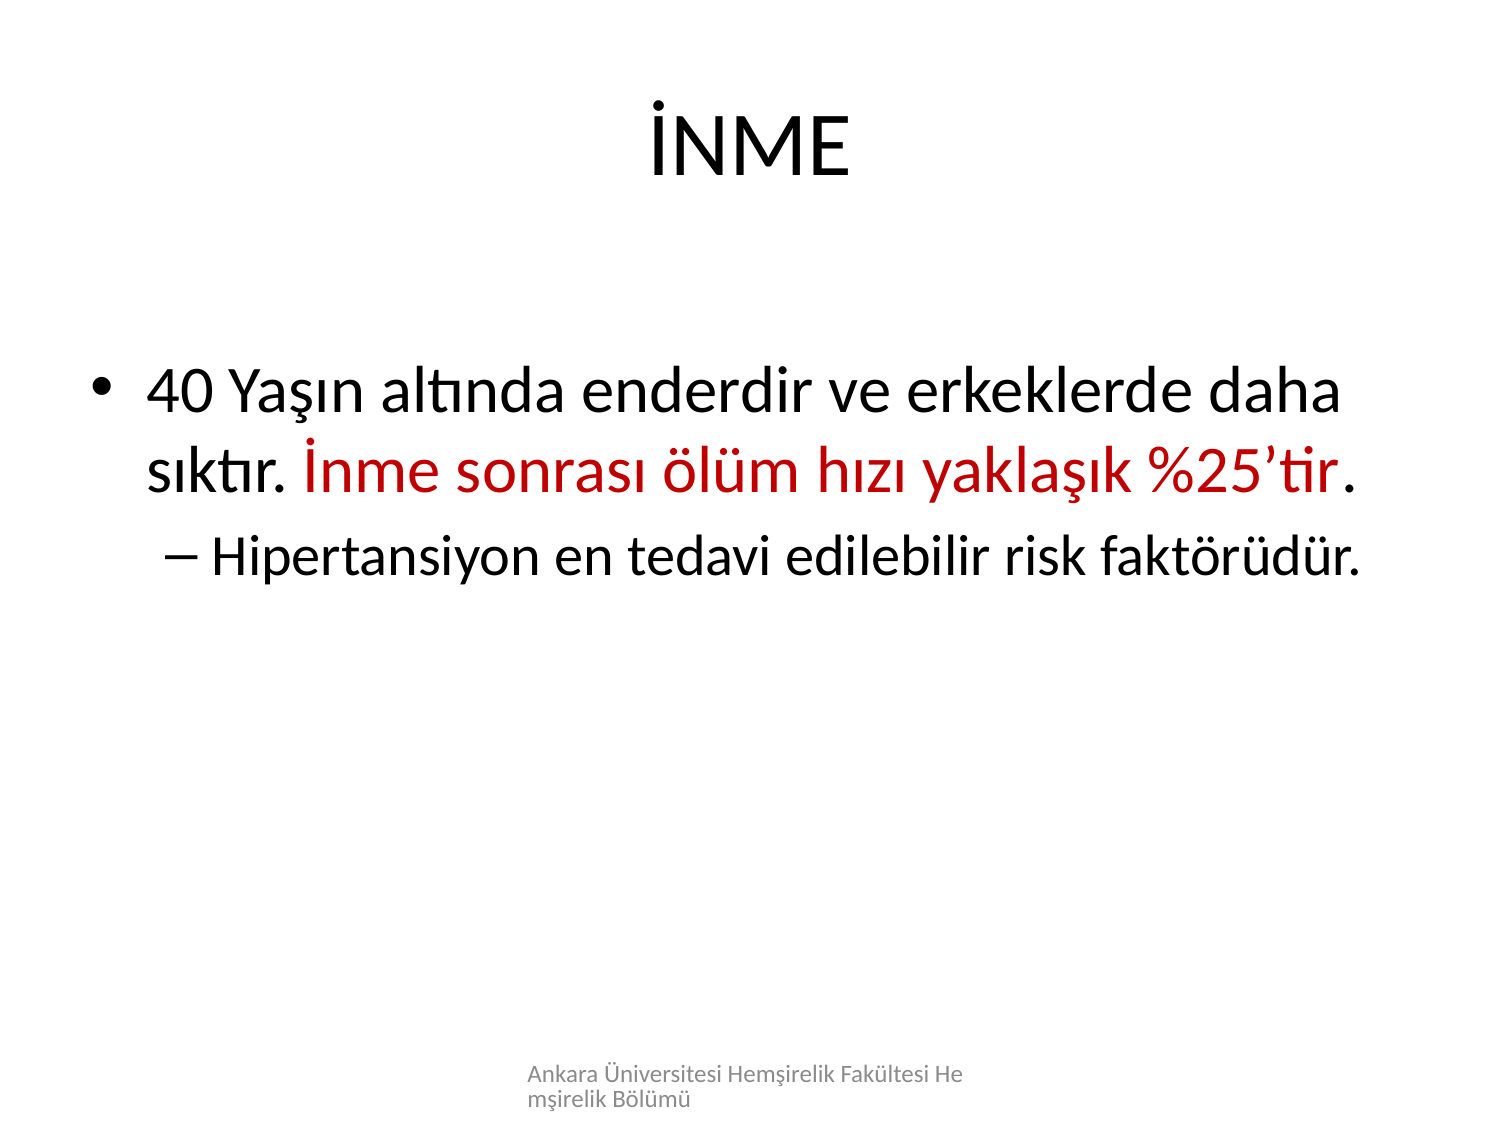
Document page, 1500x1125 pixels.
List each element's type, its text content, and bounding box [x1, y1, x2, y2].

footer Ankara Üniversitesi Hemşirelik Fakültesi Hemşirelik Bölümü [512, 1042, 988, 1103]
list 40 Yaşın altında enderdir ve erkeklerde daha sıktır. İnme sonrası ölüm hızı yaklaşık %25’tir. Hipertansiyon en tedavi edilebilir risk faktörüdür. [75, 338, 1425, 1005]
title İNME [75, 45, 1425, 233]
